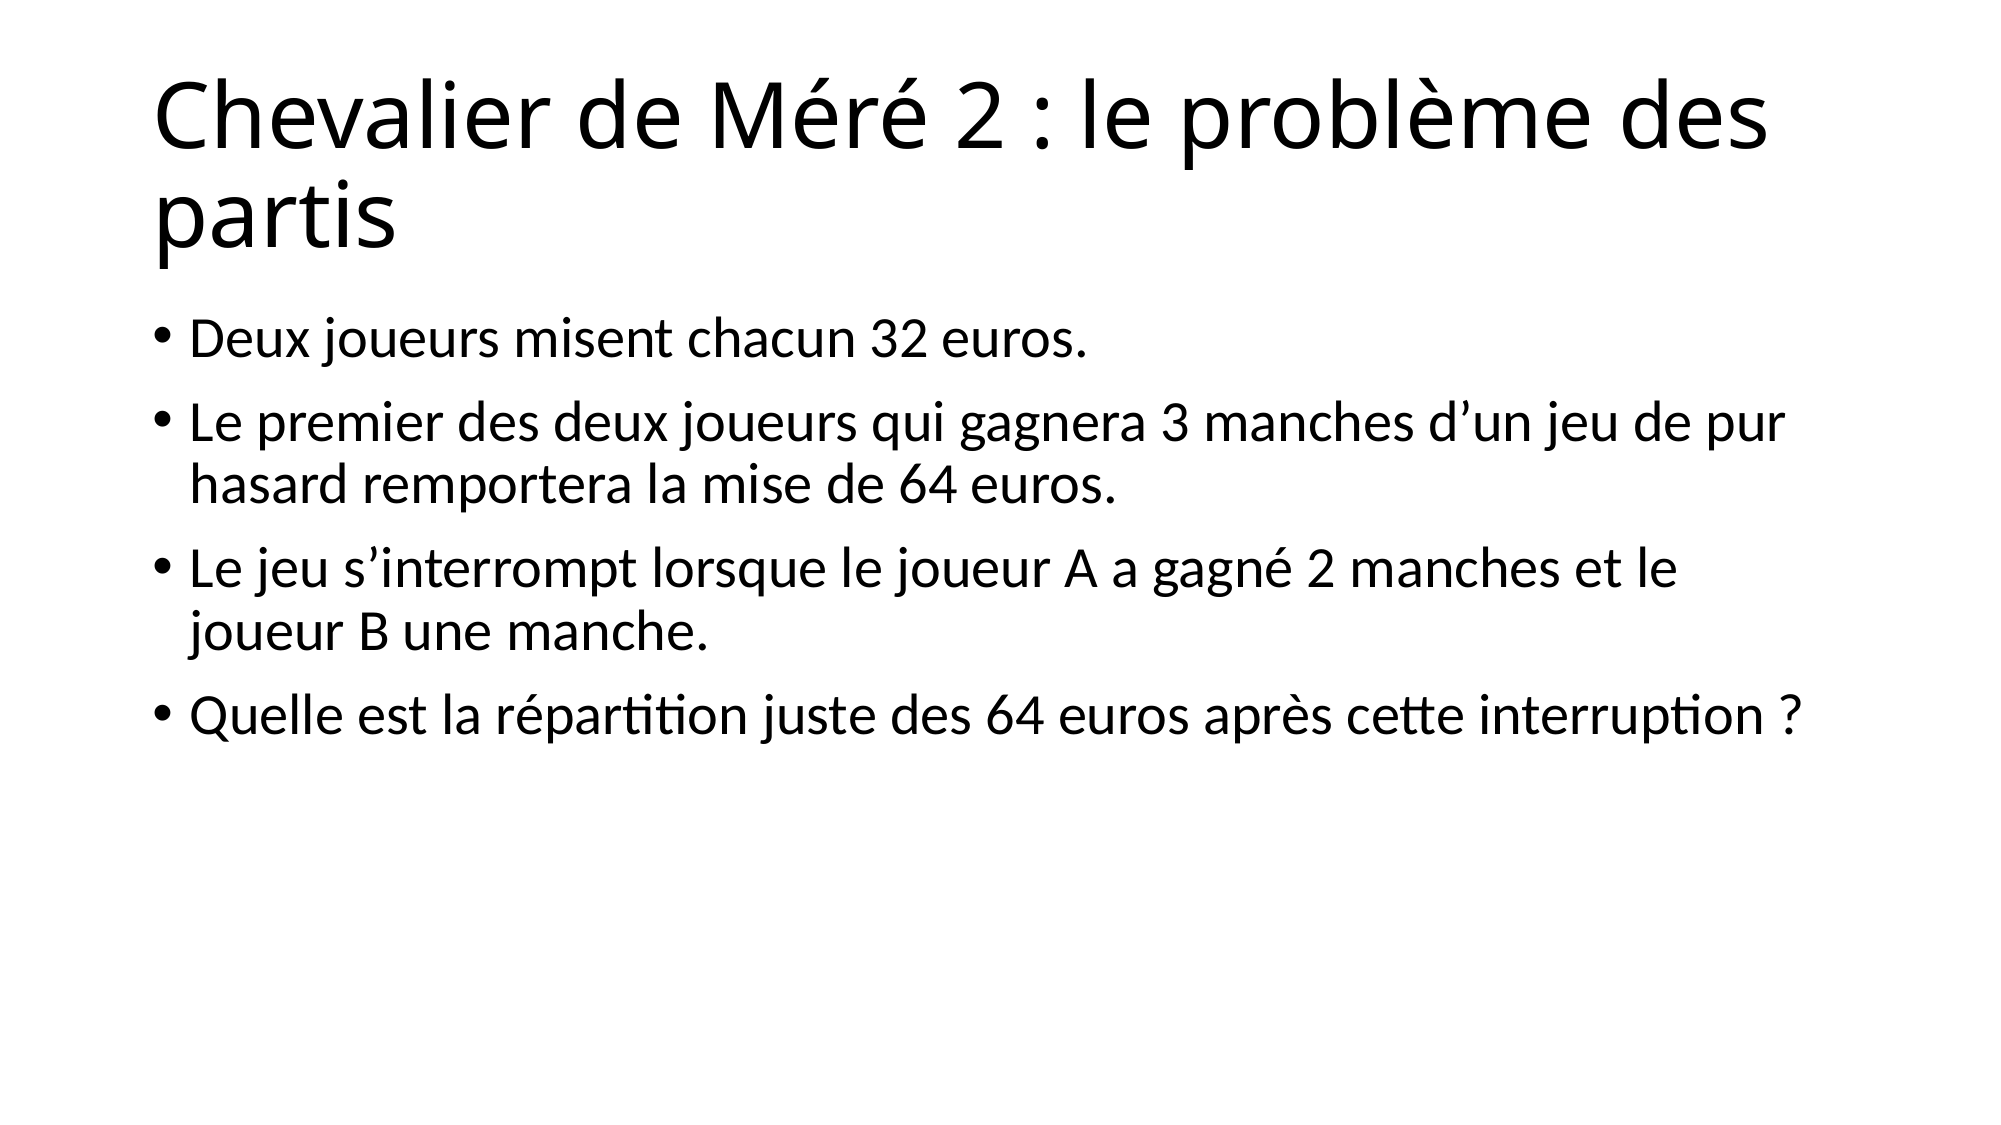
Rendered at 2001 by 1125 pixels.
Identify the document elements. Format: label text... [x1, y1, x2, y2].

list Deux joueurs misent chacun 32 euros. Le premier des deux joueurs qui gagnera 3 manches d’un jeu de pur hasard remportera la mise de 64 euros. Le jeu s’interrompt lorsque le joueur A a gagné 2 manches et le joueur B une manche. Quelle est la répartition juste des 64 euros après cette interruption ? [137, 299, 1863, 1014]
title Chevalier de Méré 2 : le problème des partis [137, 59, 1863, 278]
